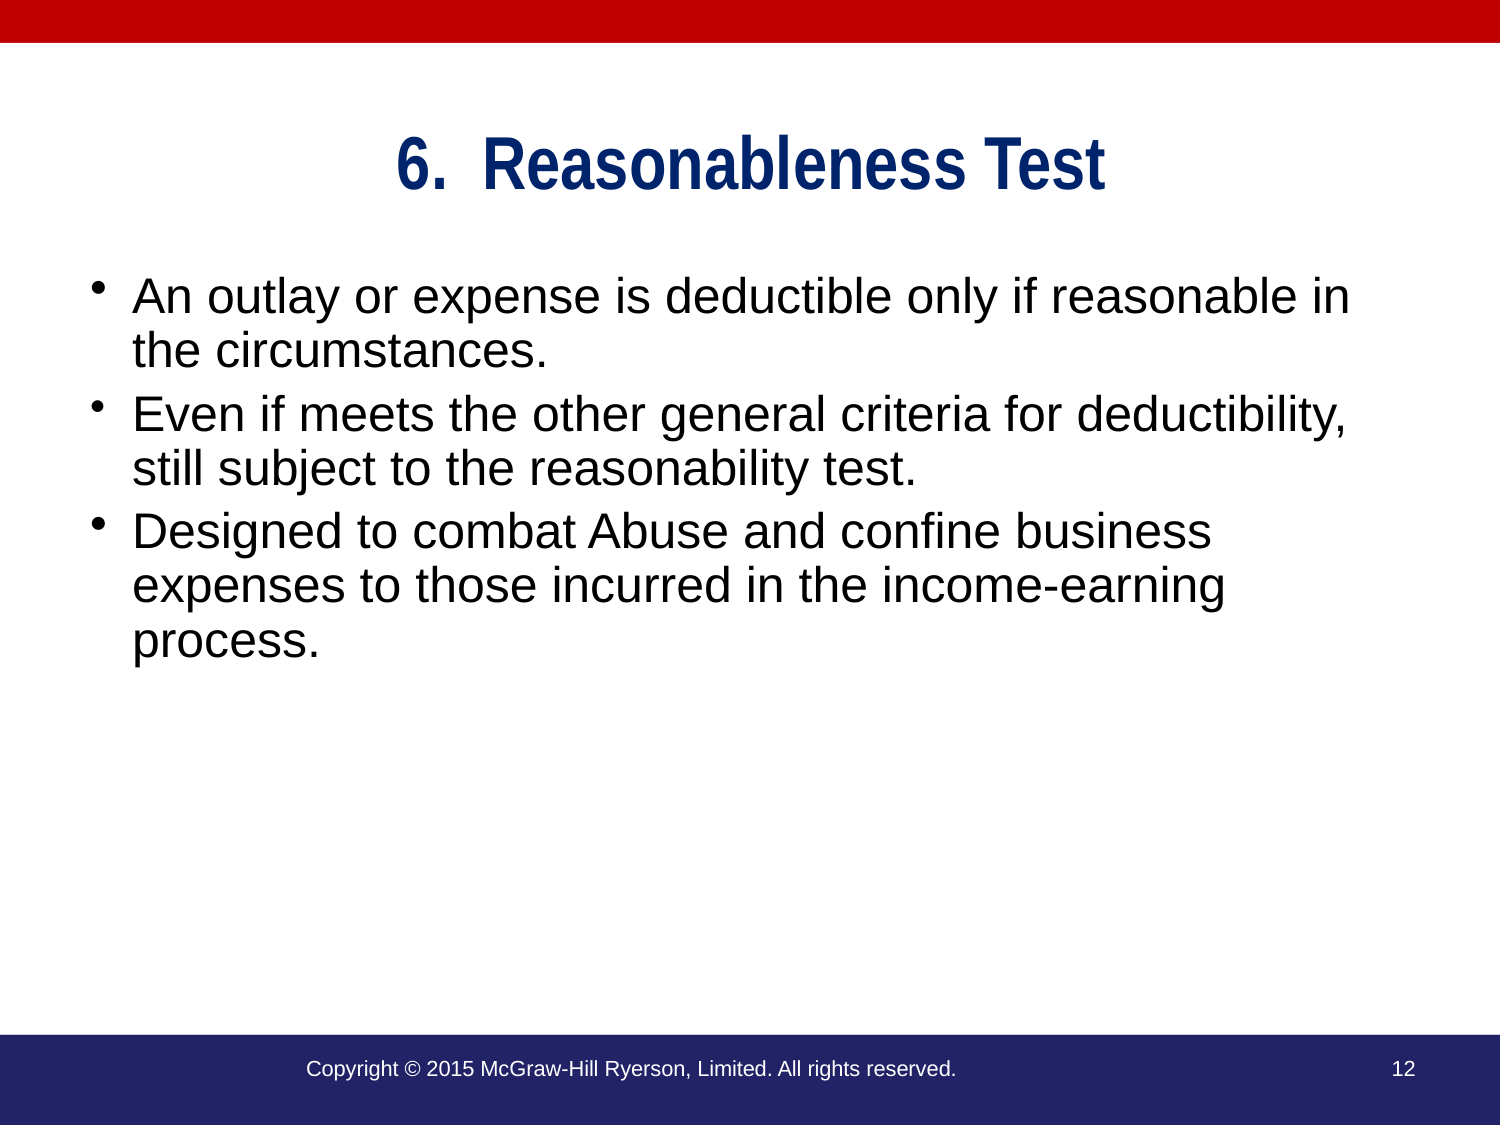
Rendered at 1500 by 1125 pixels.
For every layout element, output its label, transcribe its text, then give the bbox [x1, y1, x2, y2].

slide_number 12 [1080, 1046, 1431, 1125]
title 6. Reasonableness Test [76, 66, 1428, 255]
footer Copyright © 2015 McGraw-Hill Ryerson, Limited. All rights reserved. [100, 1046, 1080, 1125]
list An outlay or expense is deductible only if reasonable in the circumstances. Even if meets the other general criteria for deductibility, still subject to the reasonability test. Designed to combat Abuse and confine business expenses to those incurred in the income-earning process. [74, 262, 1426, 1006]
